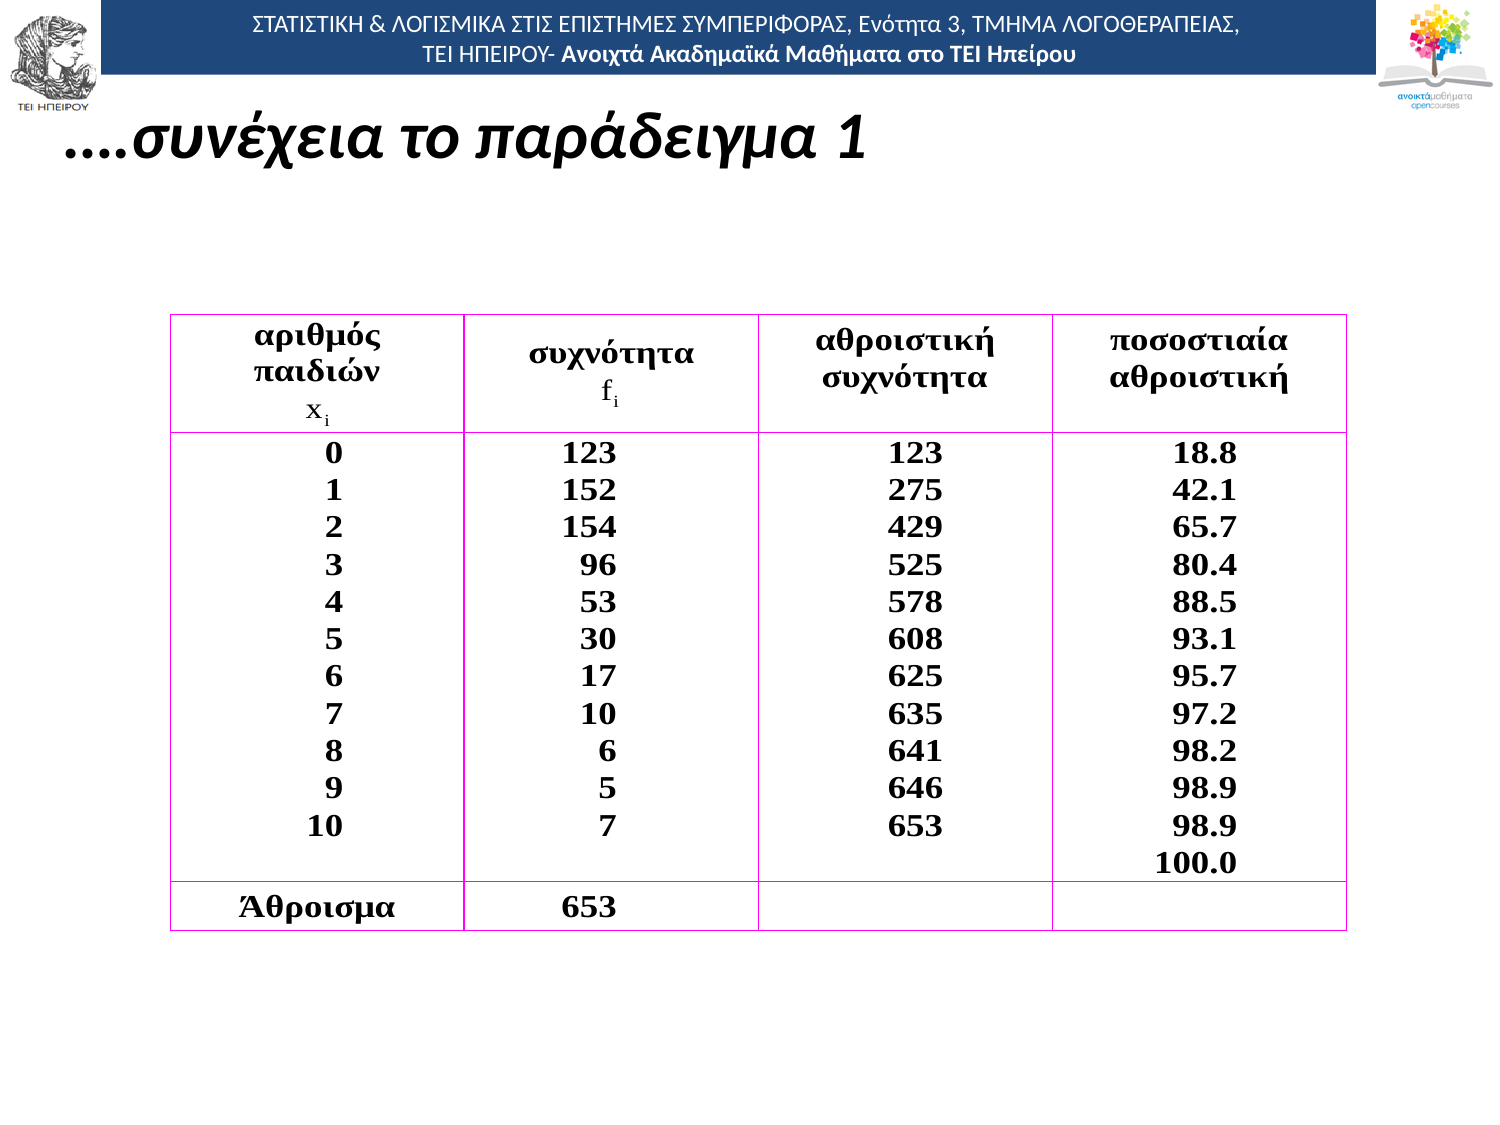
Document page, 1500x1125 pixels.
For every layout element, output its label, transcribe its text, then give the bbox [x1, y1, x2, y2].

title ….συνέχεια το παράδειγμα 1 [41, 78, 892, 185]
picture [1375, 0, 1500, 114]
picture [0, 0, 101, 114]
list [76, 231, 1412, 1105]
text_box ΣΤΑΤΙΣΤΙΚΗ & ΛΟΓΙΣΜΙΚΑ ΣΤΙΣ ΕΠΙΣΤΗΜΕΣ ΣΥΜΠΕΡΙΦΟΡΑΣ, Ενότητα 3, ΤΜΗΜΑ ΛΟΓΟΘΕΡΑΠΕΙΑΣ, ΤΕΙ ΗΠΕΙΡΟΥ- Ανοιχτά Ακαδημαϊκά Μαθήματα στο ΤΕΙ Ηπείρου [101, 0, 1373, 75]
